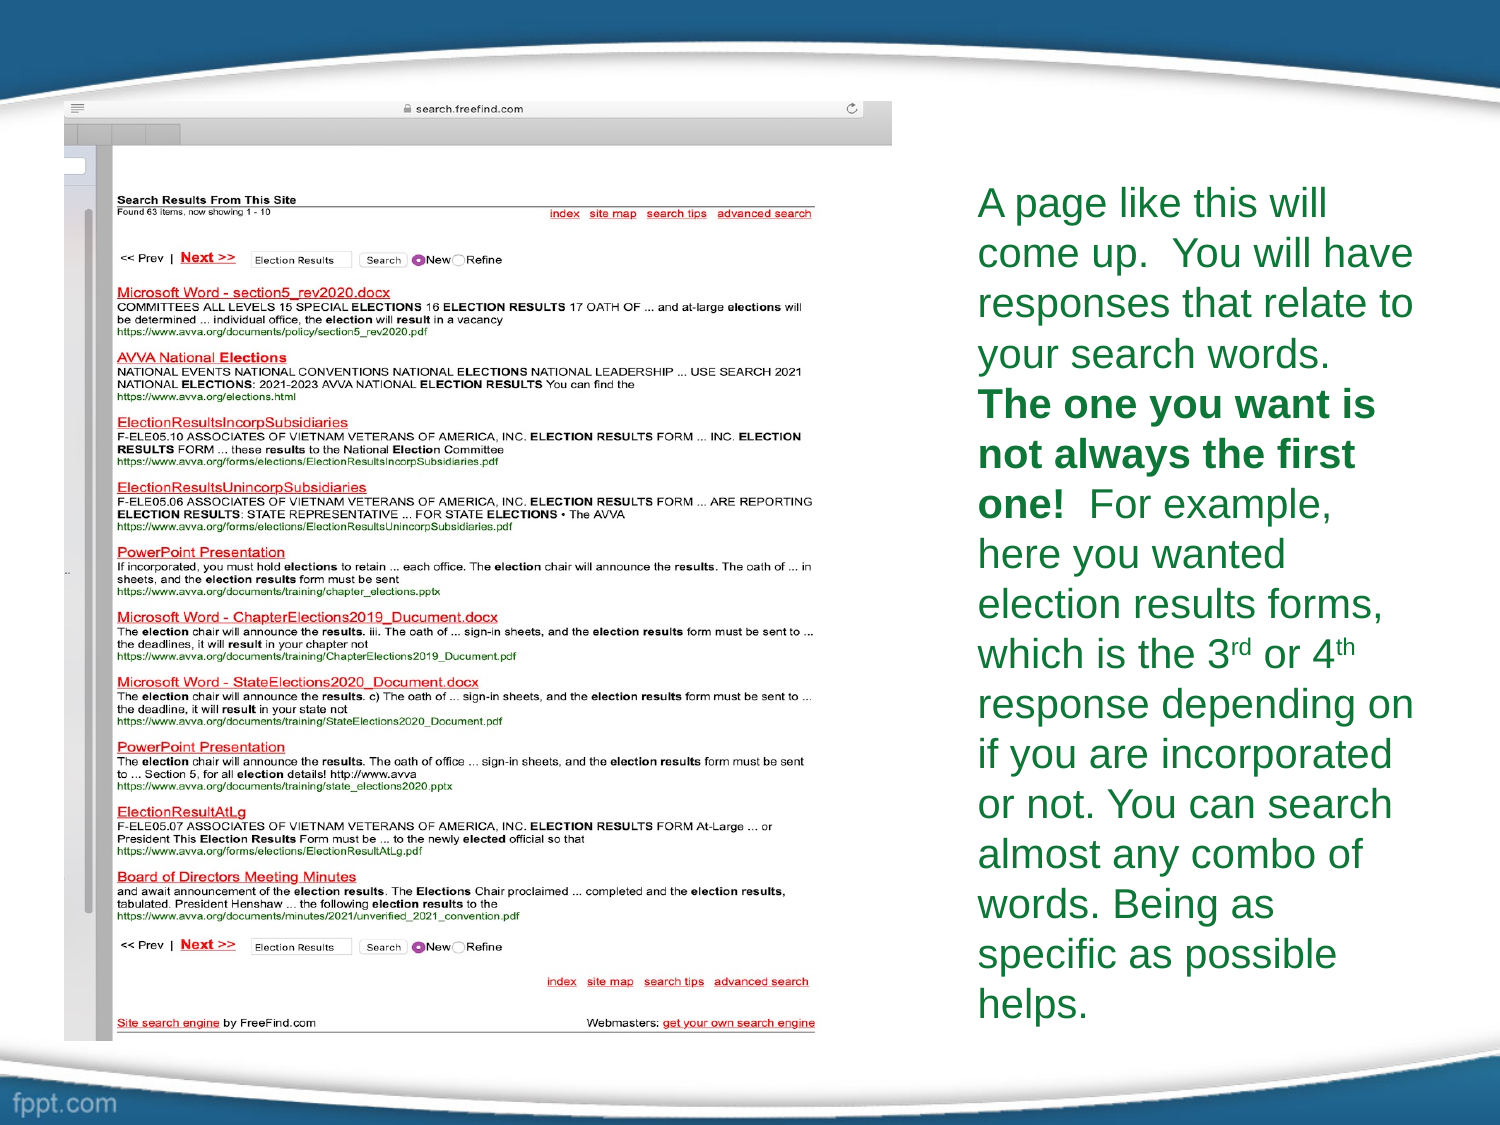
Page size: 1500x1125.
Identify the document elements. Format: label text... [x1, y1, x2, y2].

list A page like this will come up. You will have responses that relate to your search words. The one you want is not always the first one! For example, here you wanted election results forms, which is the 3rd or 4th response depending on if you are incorporated or not. You can search almost any combo of words. Being as specific as possible helps. [962, 168, 1436, 1043]
picture [0, 0, 1500, 1125]
